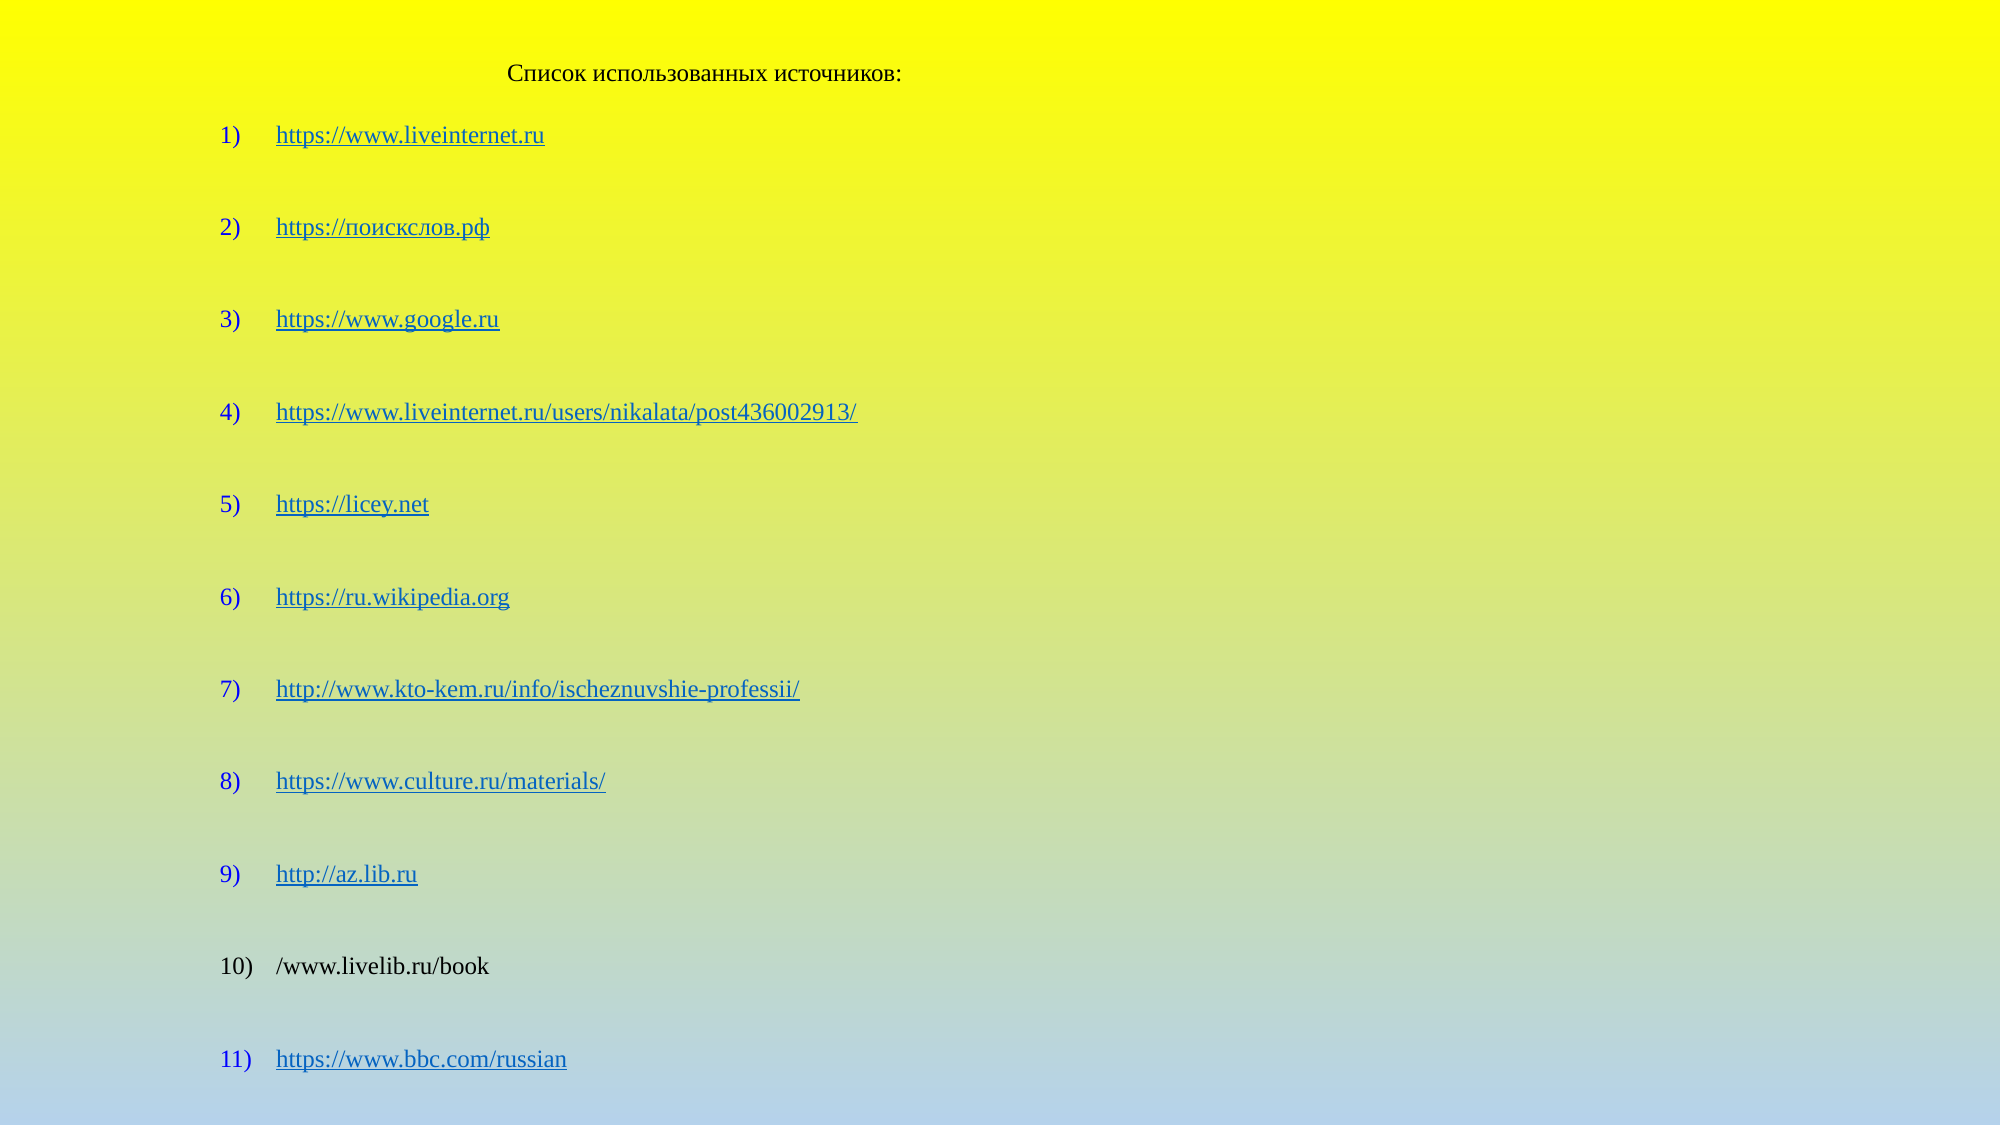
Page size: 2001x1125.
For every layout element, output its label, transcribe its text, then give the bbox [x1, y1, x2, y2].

text_box Список использованных источников: https://www.liveinternet.ru https://поискслов.рф https://www.google.ru https://www.liveinternet.ru/users/nikalata/post436002913/ https://licey.net https://ru.wikipedia.org http://www.kto-kem.ru/info/ischeznuvshie-professii/ https://www.culture.ru/materials/ http://az.lib.ru /www.livelib.ru/book https://www.bbc.com/russian [204, 34, 1205, 1080]
